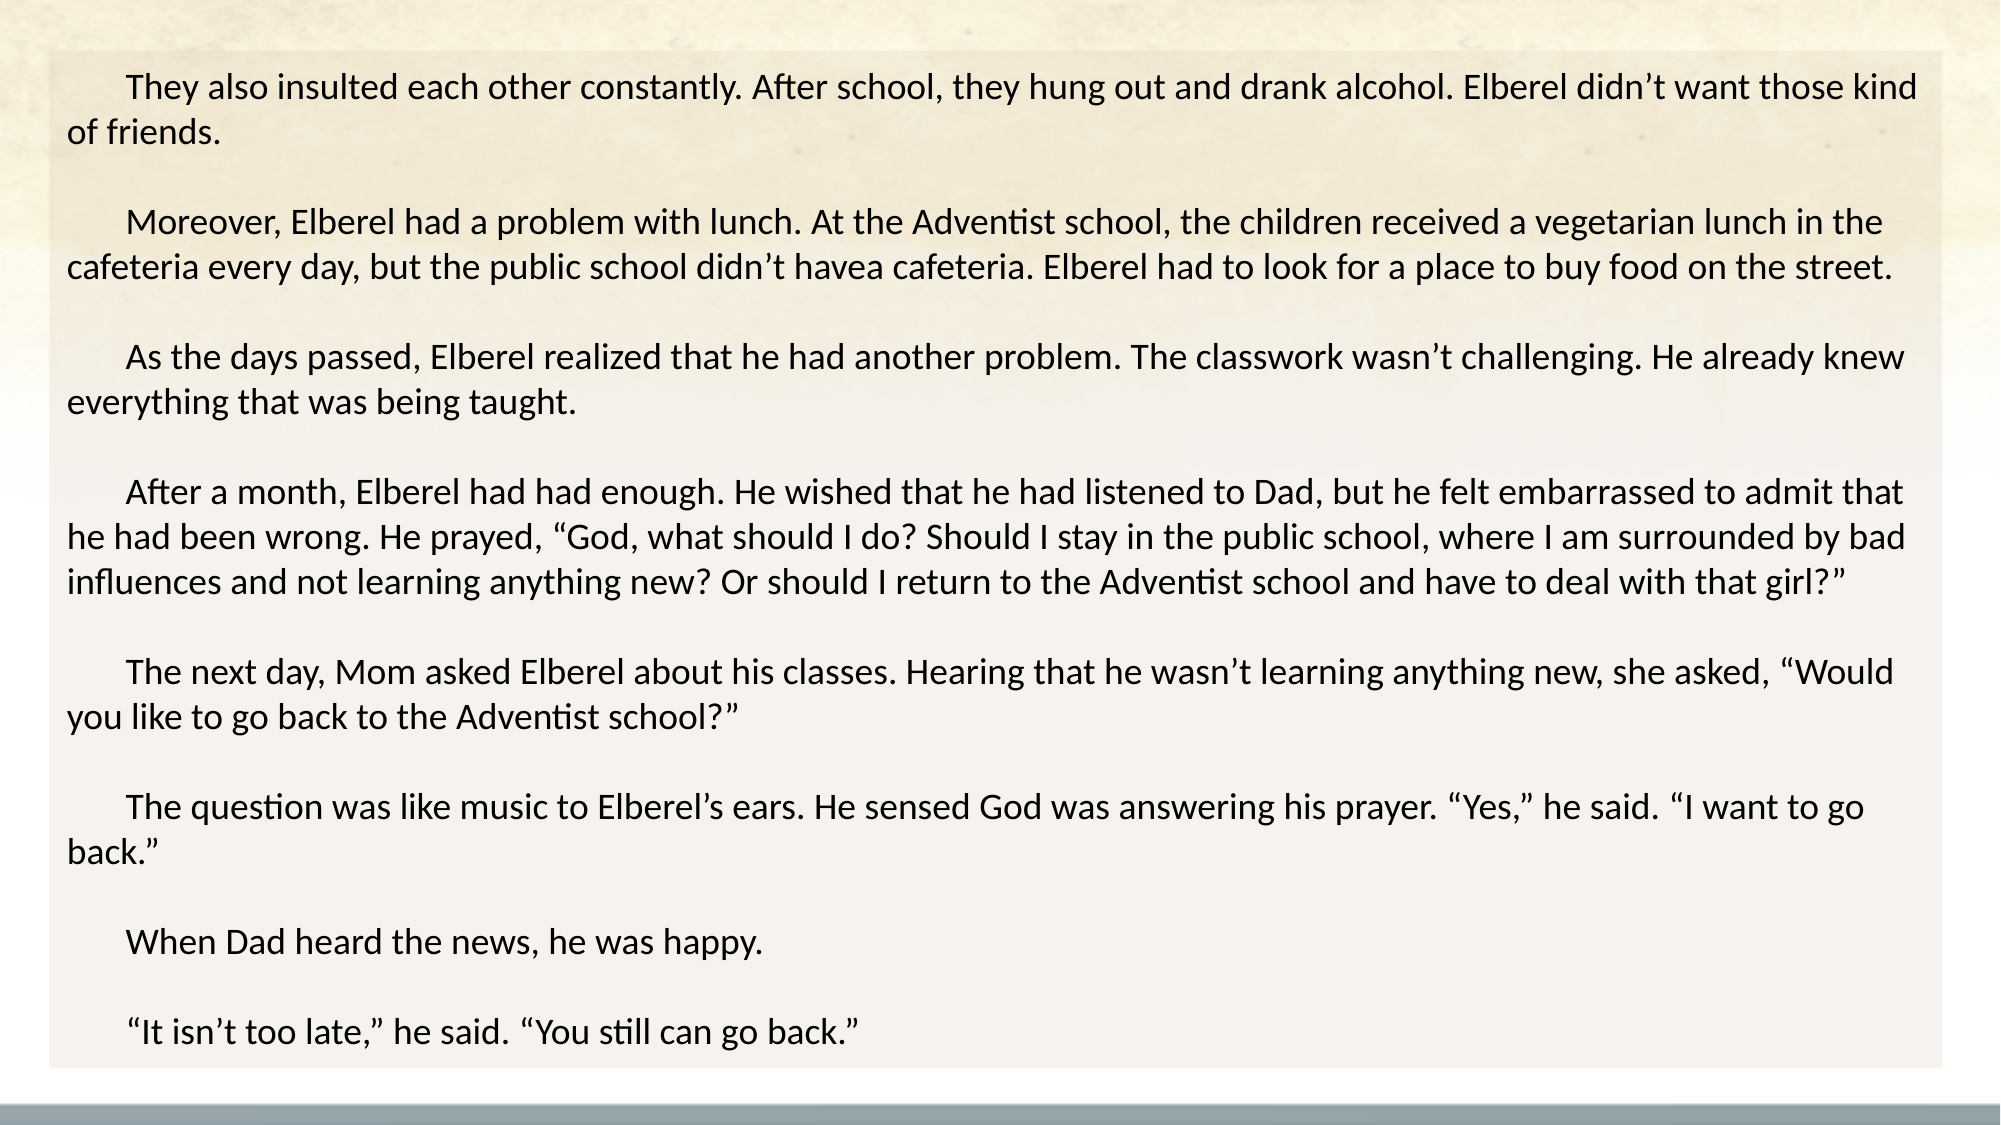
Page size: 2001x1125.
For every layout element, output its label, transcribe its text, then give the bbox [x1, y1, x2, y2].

picture [0, 0, 2001, 1125]
text_box They also insulted each other constantly. After school, they hung out and drank alcohol. Elberel didn’t want those kind of friends. Moreover, Elberel had a problem with lunch. At the Adventist school, the children received a vegetarian lunch in the cafeteria every day, but the public school didn’t havea cafeteria. Elberel had to look for a place to buy food on the street. As the days passed, Elberel realized that he had another problem. The classwork wasn’t challenging. He already knew everything that was being taught. After a month, Elberel had had enough. He wished that he had listened to Dad, but he felt embarrassed to admit that he had been wrong. He prayed, “God, what should I do? Should I stay in the public school, where I am surrounded by bad influences and not learning anything new? Or should I return to the Adventist school and have to deal with that girl?” The next day, Mom asked Elberel about his classes. Hearing that he wasn’t learning anything new, she asked, “Would you like to go back to the Adventist school?” The question was like music to Elberel’s ears. He sensed God was answering his prayer. “Yes,” he said. “I want to go back.” When Dad heard the news, he was happy. “It isn’t too late,” he said. “You still can go back.” [52, 54, 1938, 1105]
